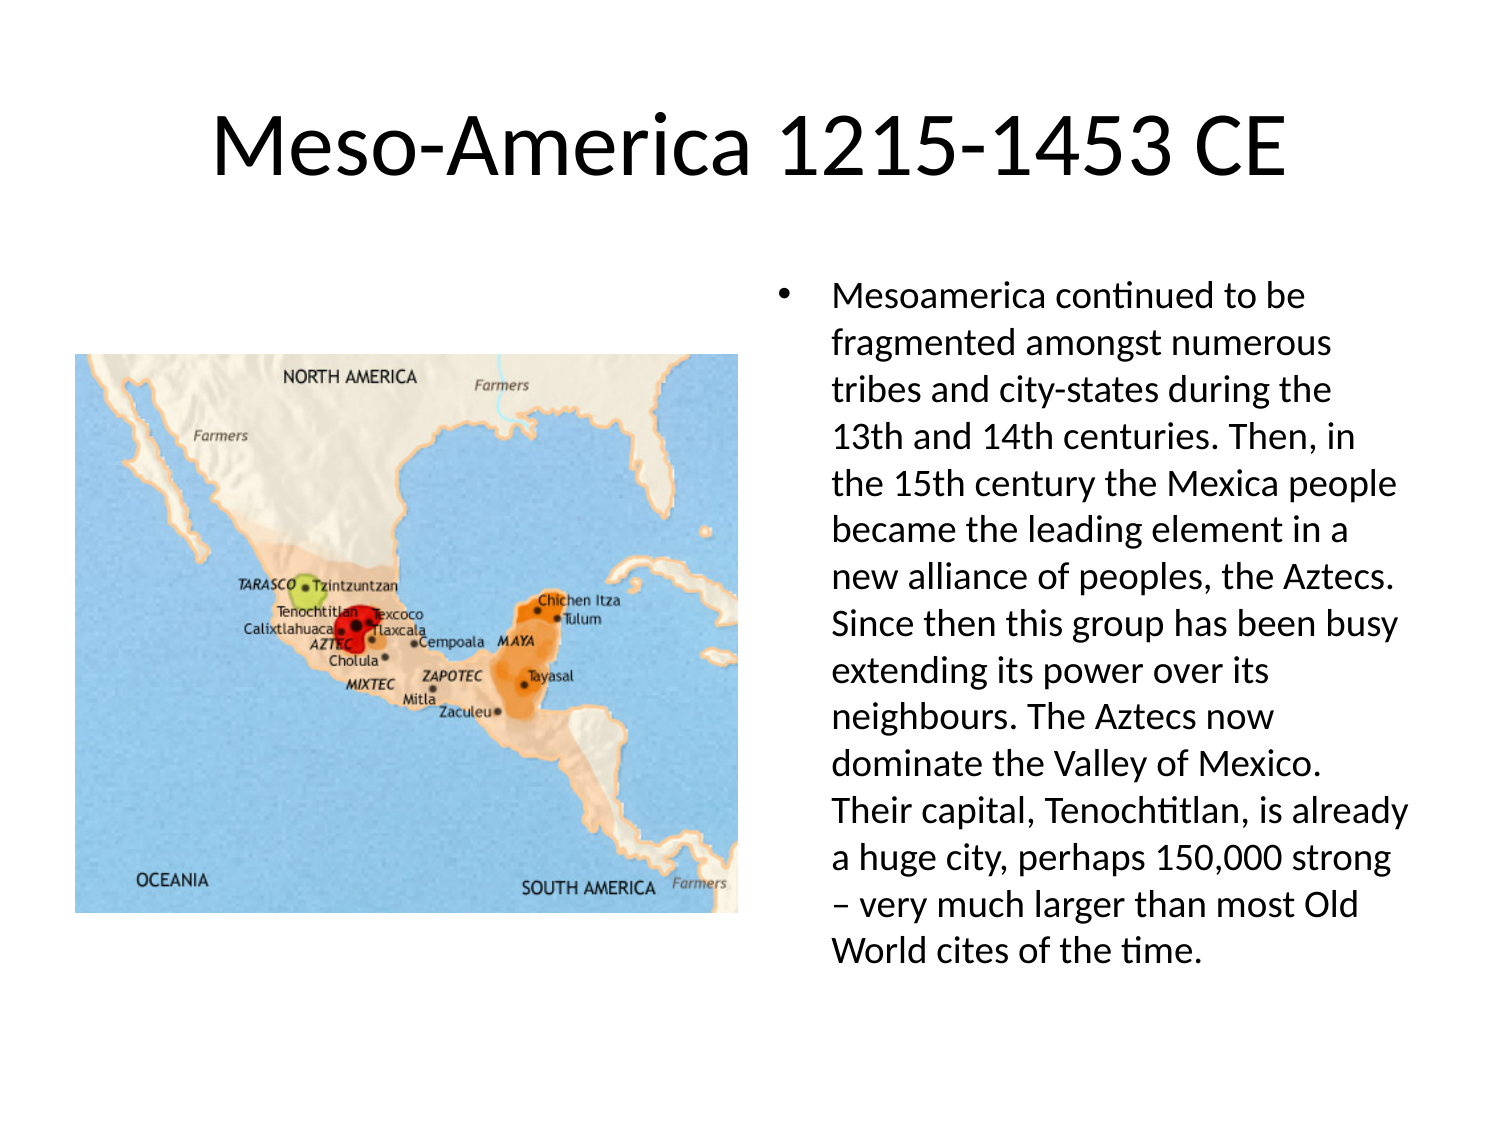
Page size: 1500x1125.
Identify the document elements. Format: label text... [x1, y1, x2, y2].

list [74, 354, 738, 913]
list Mesoamerica continued to be fragmented amongst numerous tribes and city-states during the 13th and 14th centuries. Then, in the 15th century the Mexica people became the leading element in a new alliance of peoples, the Aztecs. Since then this group has been busy extending its power over its neighbours. The Aztecs now dominate the Valley of Mexico. Their capital, Tenochtitlan, is already a huge city, perhaps 150,000 strong – very much larger than most Old World cites of the time. [762, 262, 1425, 1005]
title Meso-America 1215-1453 CE [75, 45, 1425, 233]
